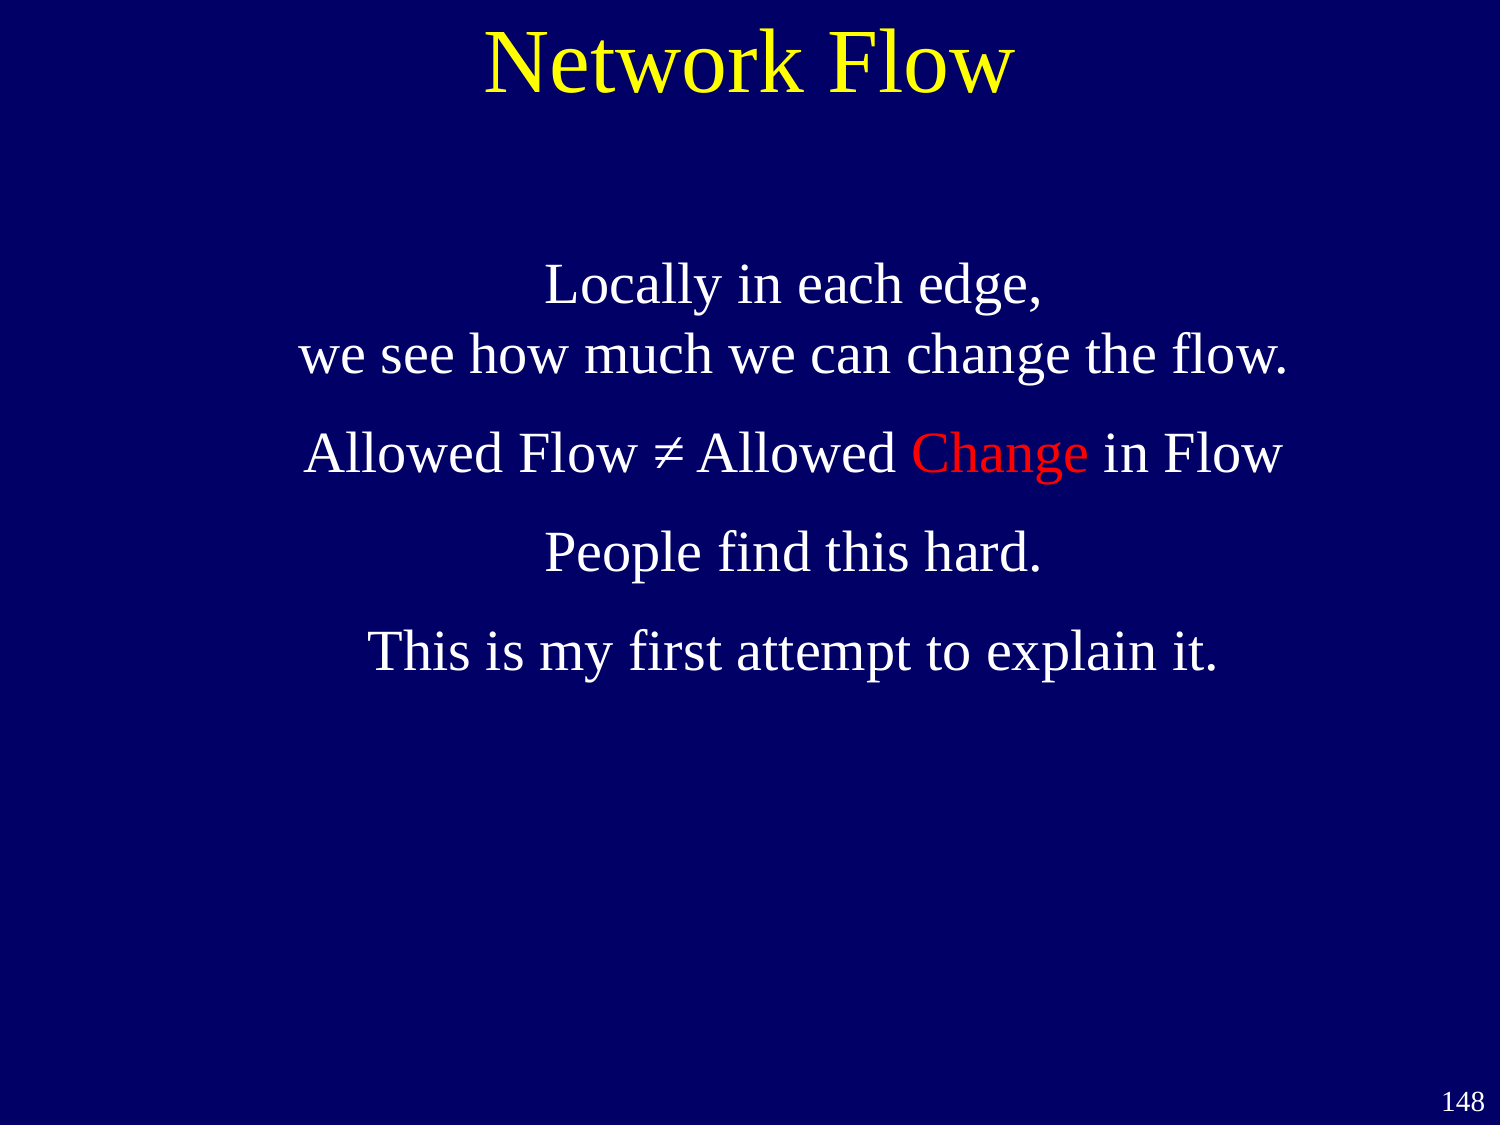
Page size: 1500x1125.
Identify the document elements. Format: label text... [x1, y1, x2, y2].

text_box Locally in each edge, we see how much we can change the flow. Allowed Flow ≠ Allowed Change in Flow People find this hard. This is my first attempt to explain it. [149, 237, 1438, 690]
title Network Flow [112, 0, 1388, 150]
